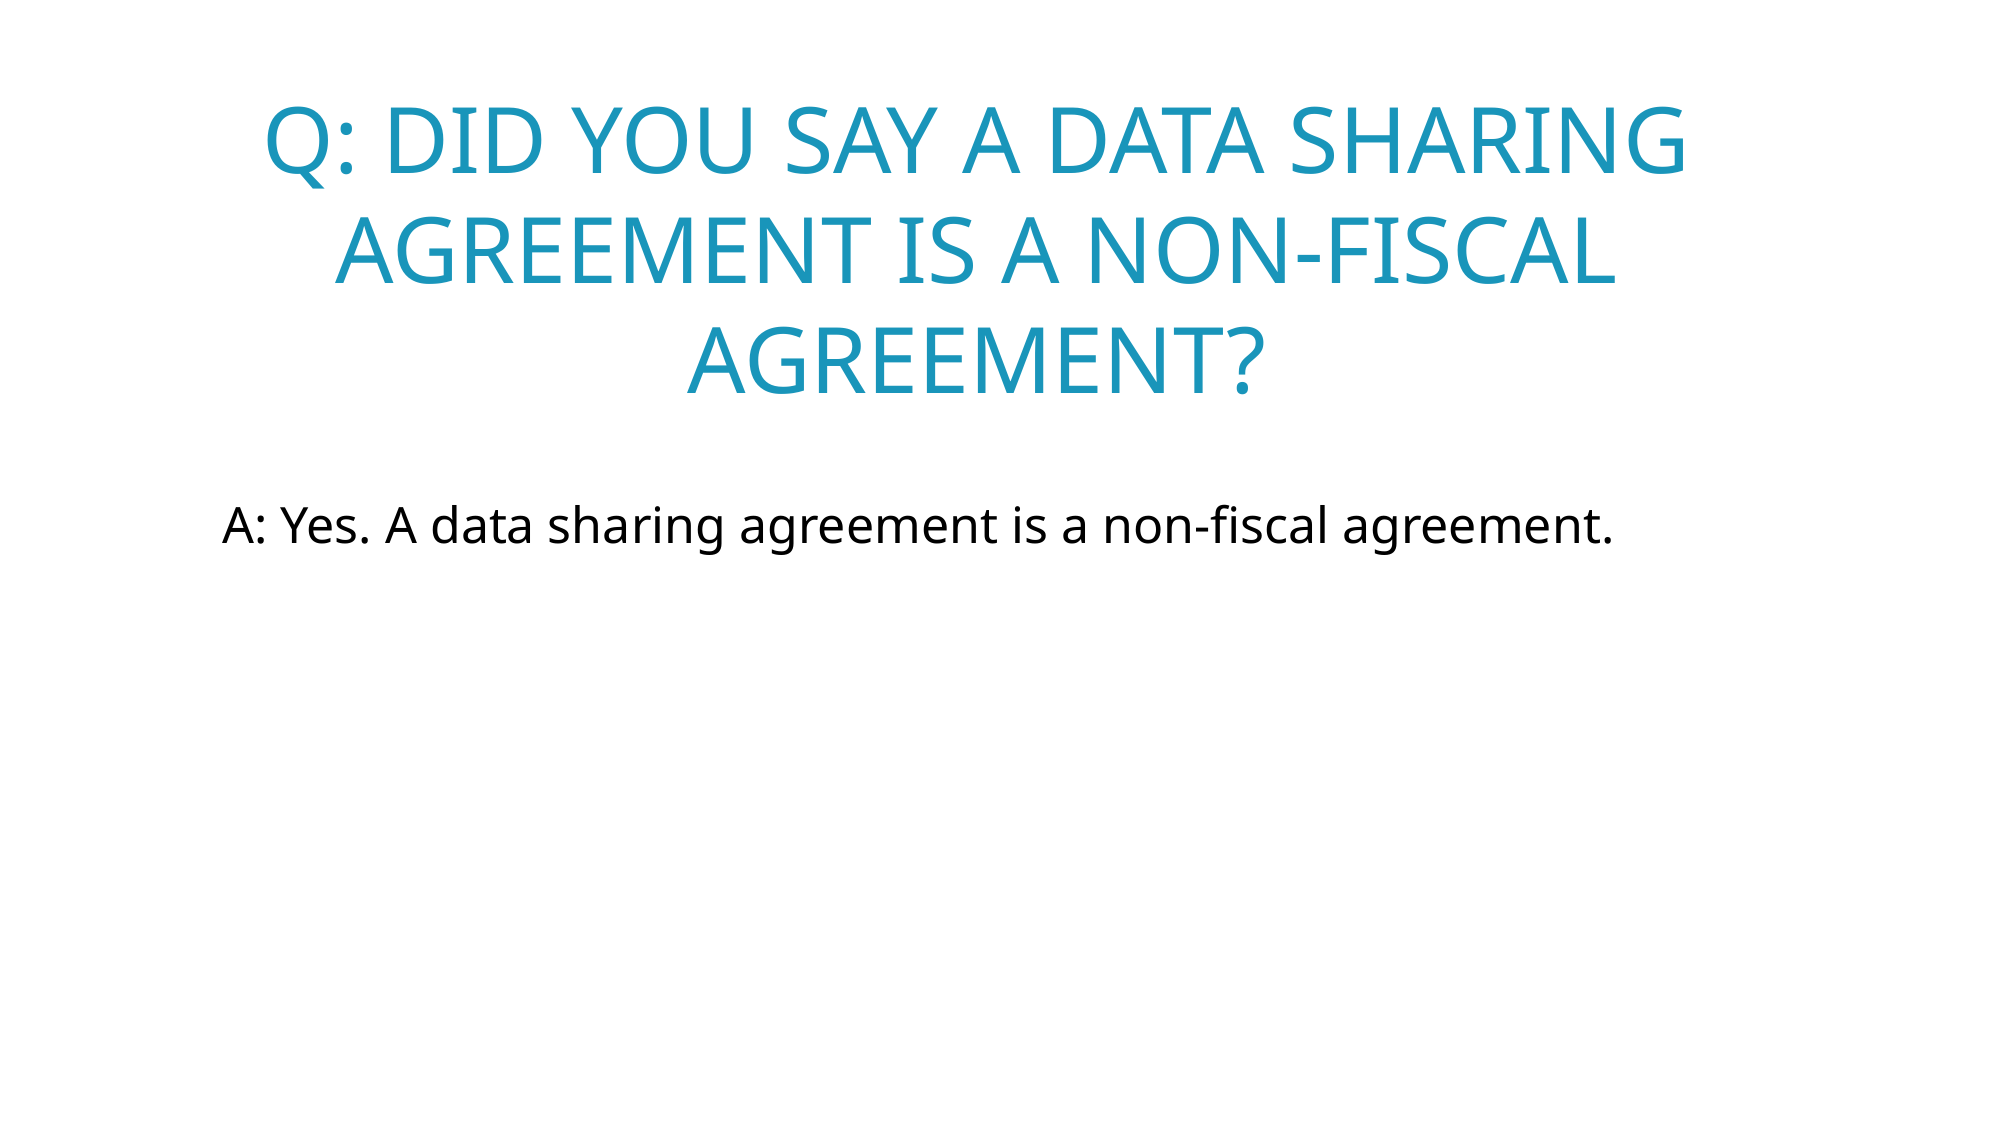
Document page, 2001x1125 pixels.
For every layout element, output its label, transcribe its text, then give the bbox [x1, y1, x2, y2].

title Q: Did you say a data sharing agreement is a non-fiscal agreement? [177, 47, 1777, 446]
list A: Yes. A data sharing agreement is a non-fiscal agreement. [207, 486, 1806, 995]
